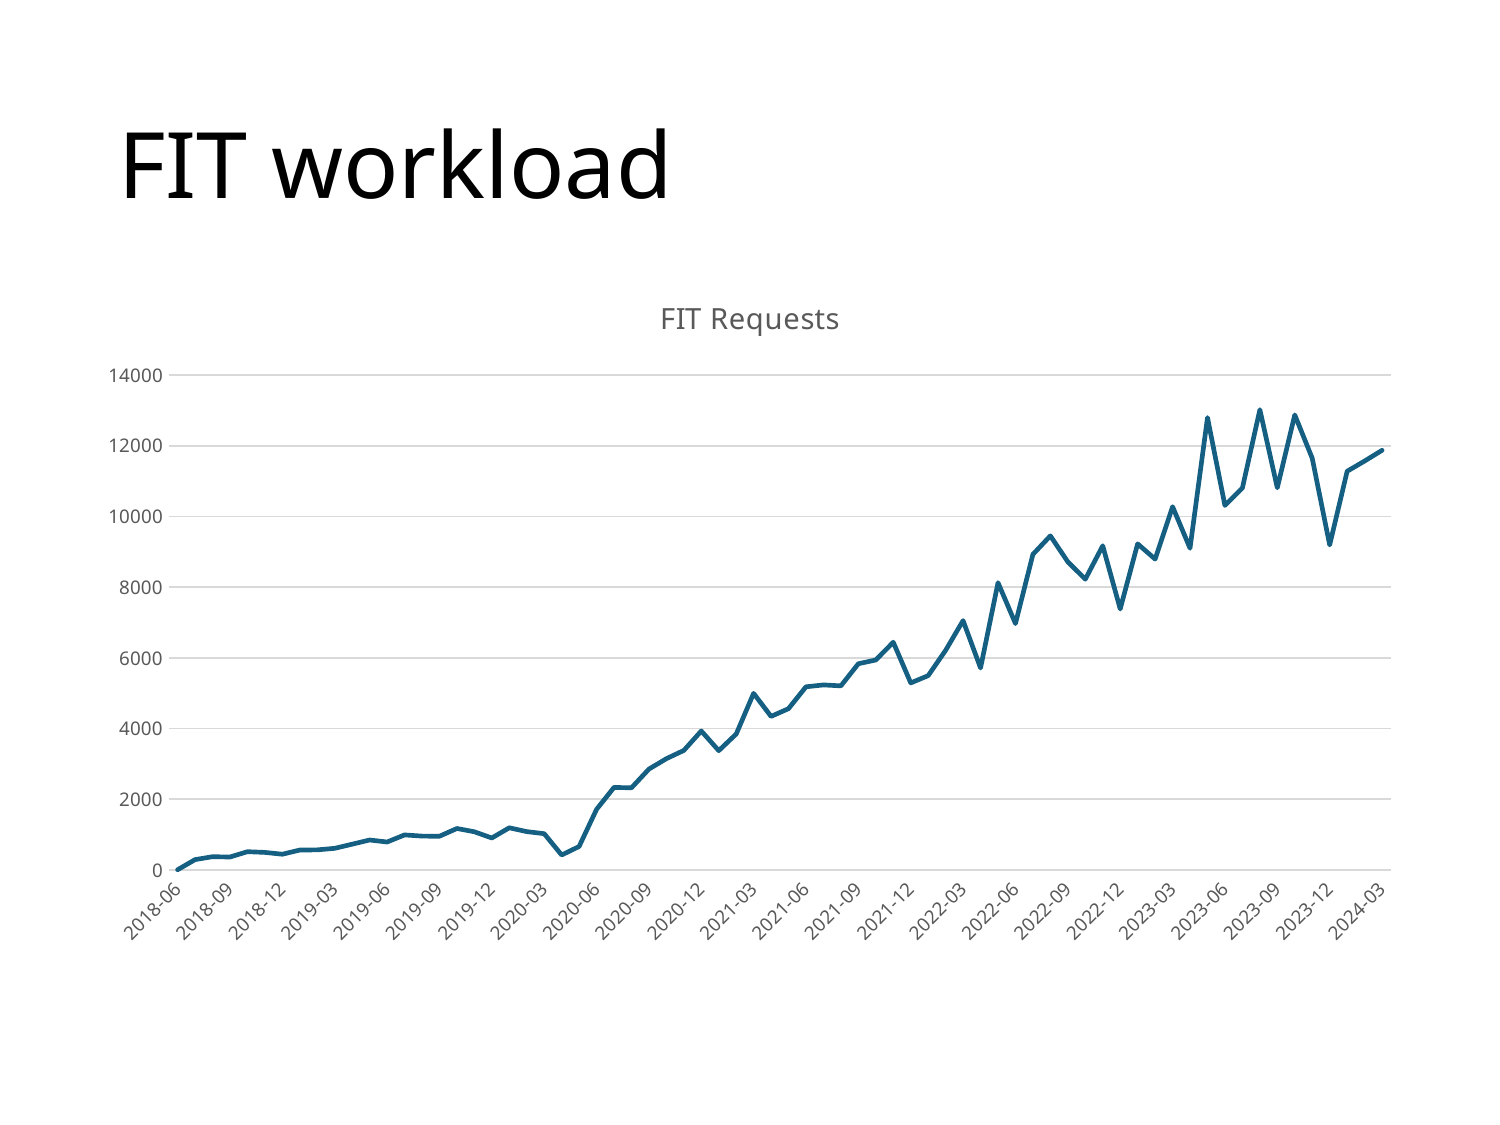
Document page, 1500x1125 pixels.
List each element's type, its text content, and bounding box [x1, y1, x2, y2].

chart [81, 267, 1419, 960]
title FIT workload [103, 59, 1397, 267]
